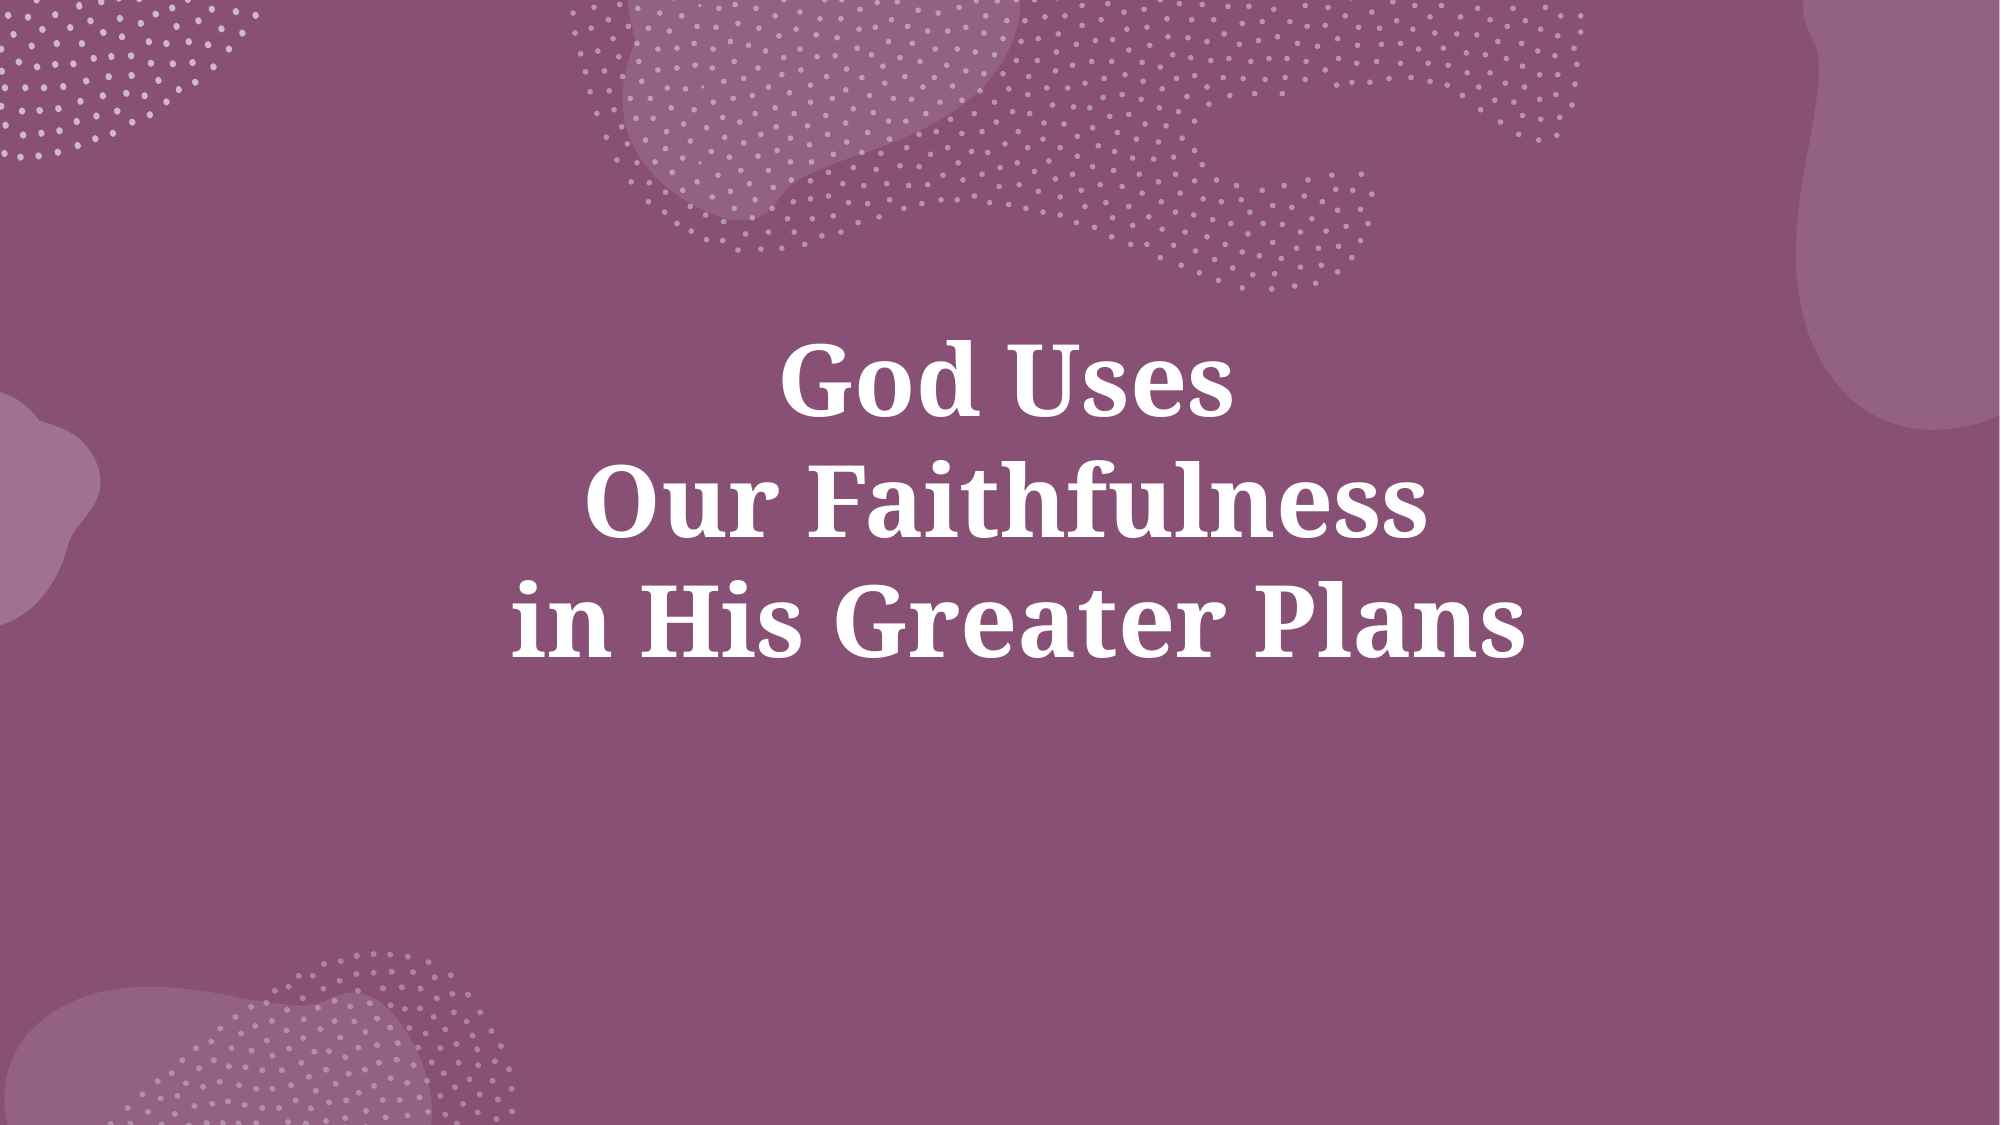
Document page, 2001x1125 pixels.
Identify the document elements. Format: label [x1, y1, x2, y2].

text_box [0, 0, 2000, 1125]
